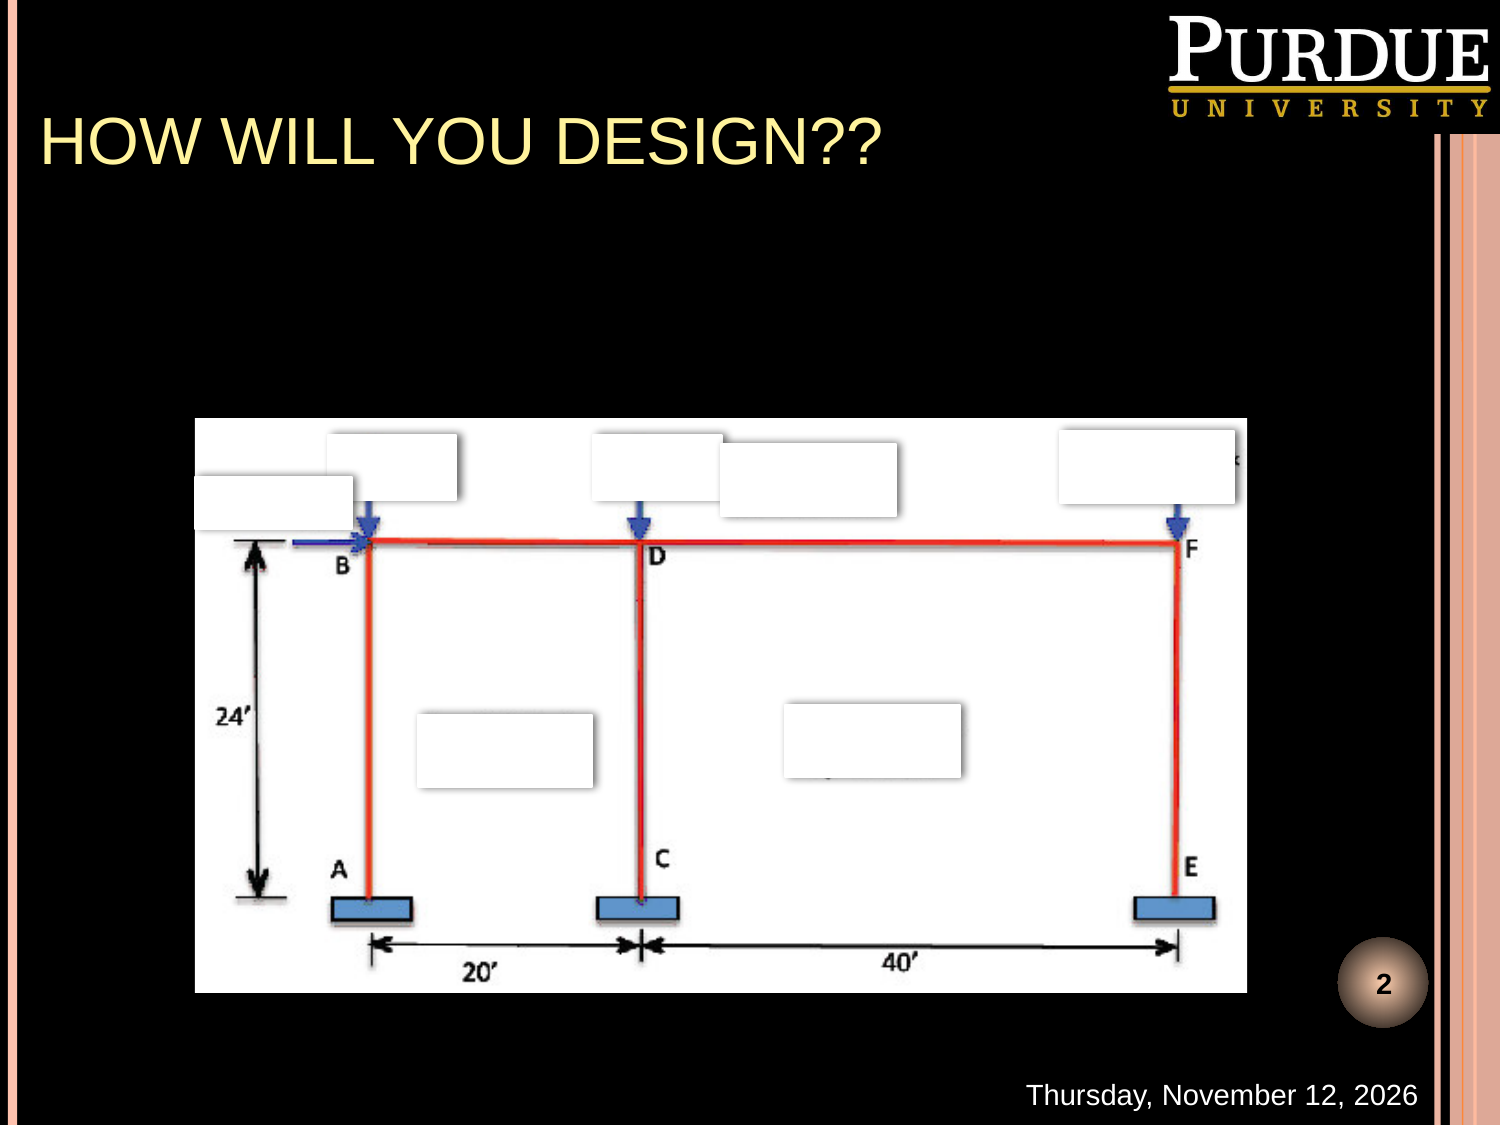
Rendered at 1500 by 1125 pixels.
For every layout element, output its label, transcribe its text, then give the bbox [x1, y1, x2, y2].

picture [1156, 0, 1500, 134]
picture [194, 418, 1248, 994]
title How Will You Design?? [24, 15, 1283, 186]
slide_number 2 [1334, 939, 1435, 1026]
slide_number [998, 1062, 1435, 1125]
